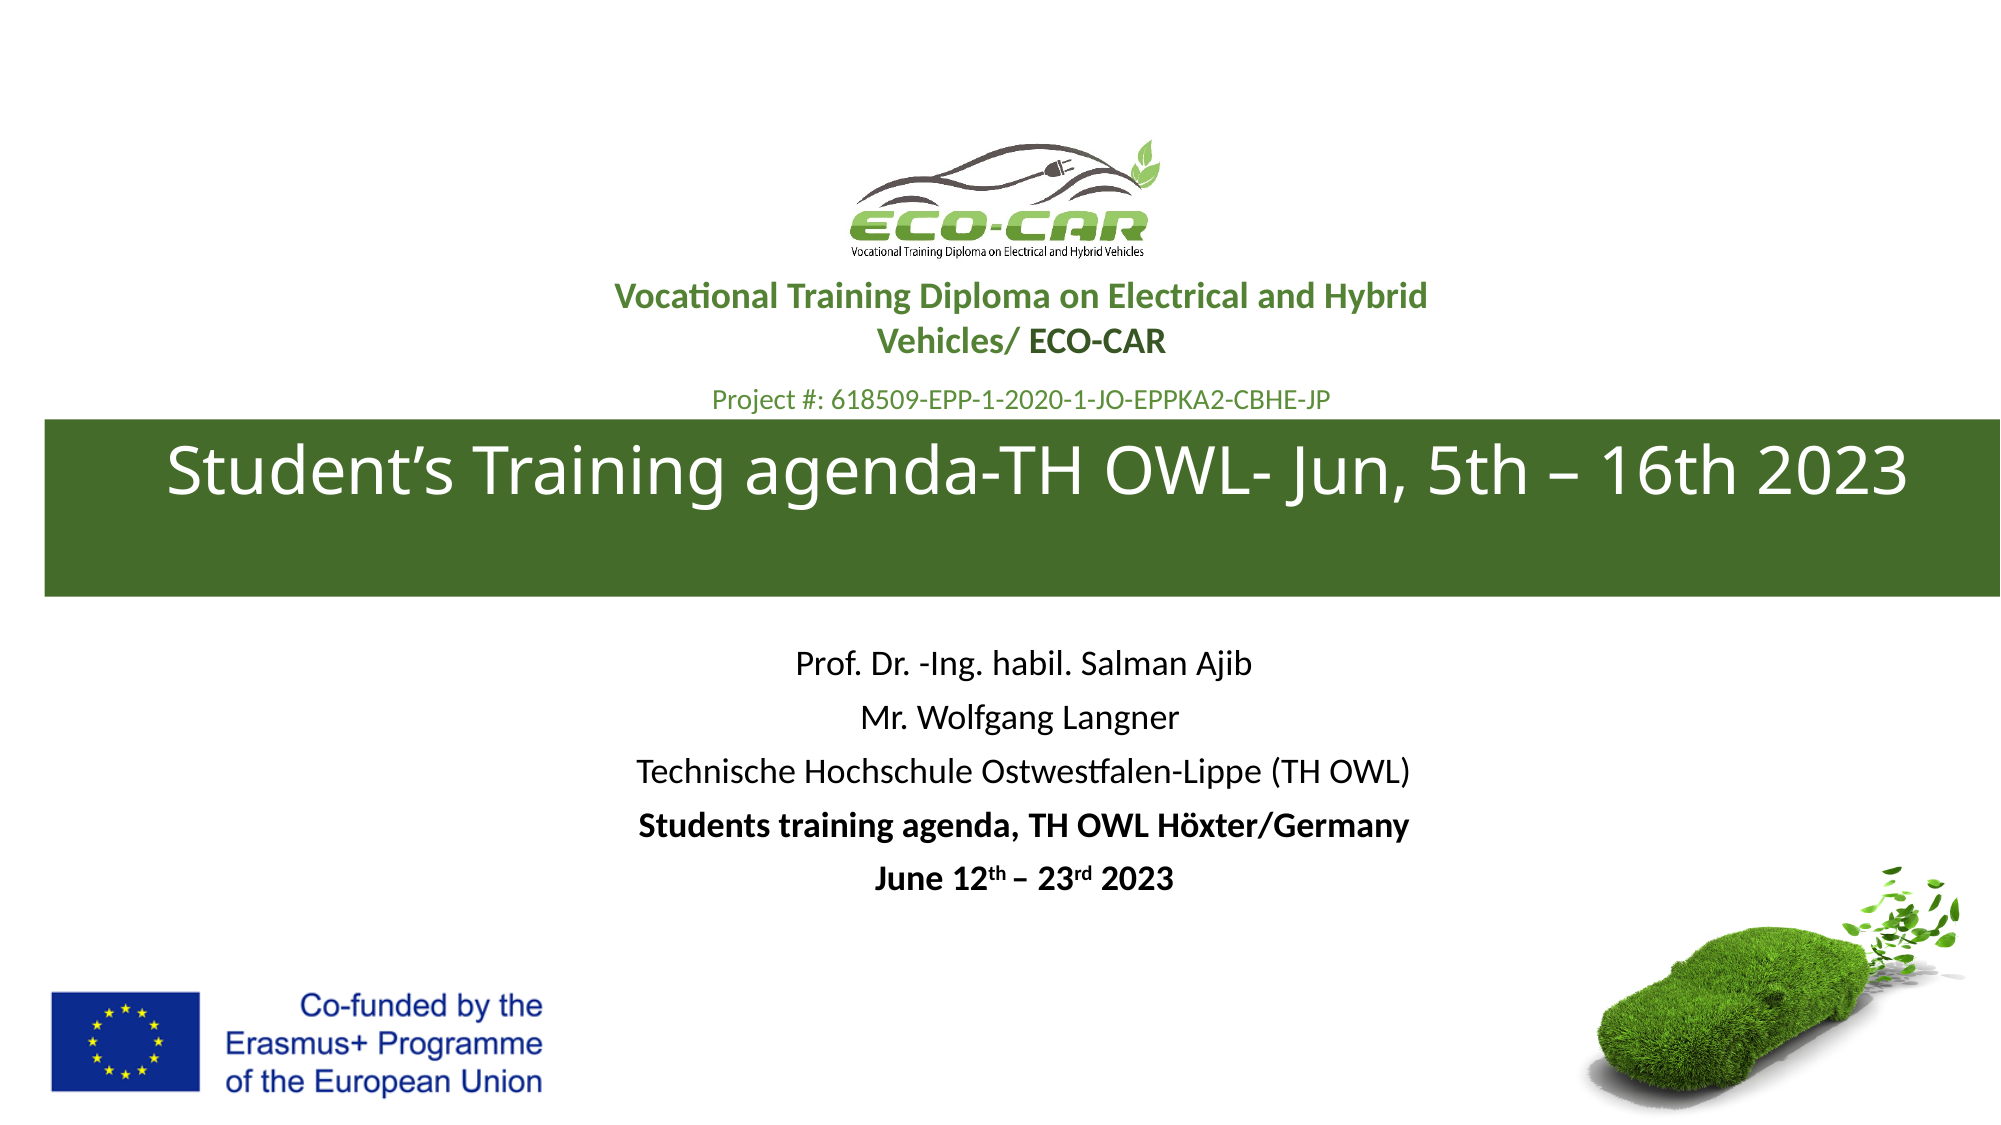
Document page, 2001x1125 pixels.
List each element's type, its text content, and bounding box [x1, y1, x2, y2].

subtitle Prof. Dr. -Ing. habil. Salman Ajib Mr. Wolfgang Langner Technische Hochschule Ostwestfalen-Lippe (TH OWL) Students training agenda, TH OWL Höxter/Germany June 12th – 23rd 2023 [435, 637, 1614, 909]
picture [1572, 862, 2000, 1125]
picture [845, 128, 1164, 265]
title Student’s Training agenda-TH OWL- Jun, 5th – 16th 2023 [44, 419, 2000, 597]
picture [21, 964, 568, 1121]
